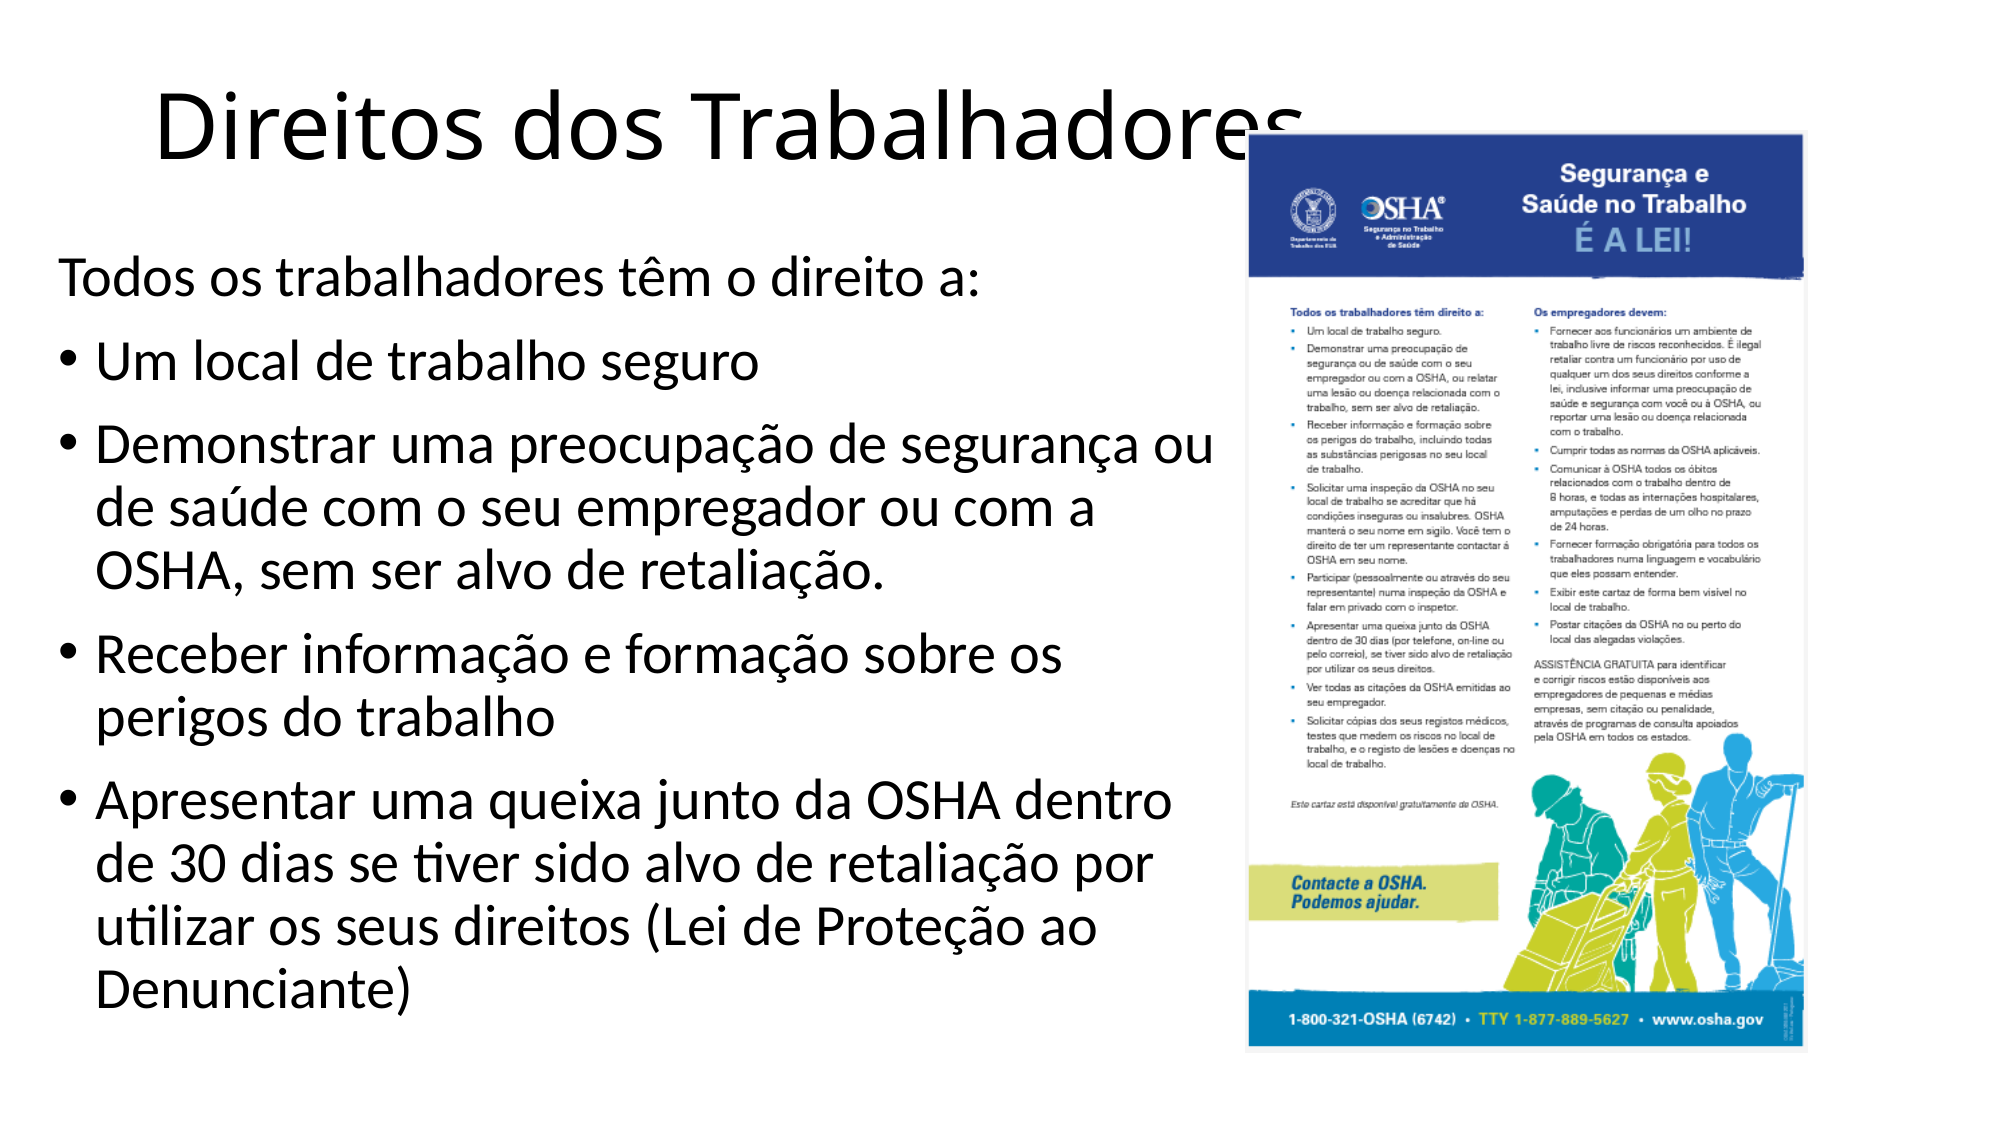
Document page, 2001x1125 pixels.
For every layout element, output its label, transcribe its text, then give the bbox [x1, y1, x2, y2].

picture [1244, 130, 1808, 1053]
title Direitos dos Trabalhadores [137, 21, 1863, 239]
list Todos os trabalhadores têm o direito a: Um local de trabalho seguro Demonstrar uma preocupação de segurança ou de saúde com o seu empregador ou com a OSHA, sem ser alvo de retaliação. Receber informação e formação sobre os perigos do trabalho Apresentar uma queixa junto da OSHA dentro de 30 dias se tiver sido alvo de retaliação por utilizar os seus direitos (Lei de Proteção ao Denunciante) [43, 238, 1246, 1080]
